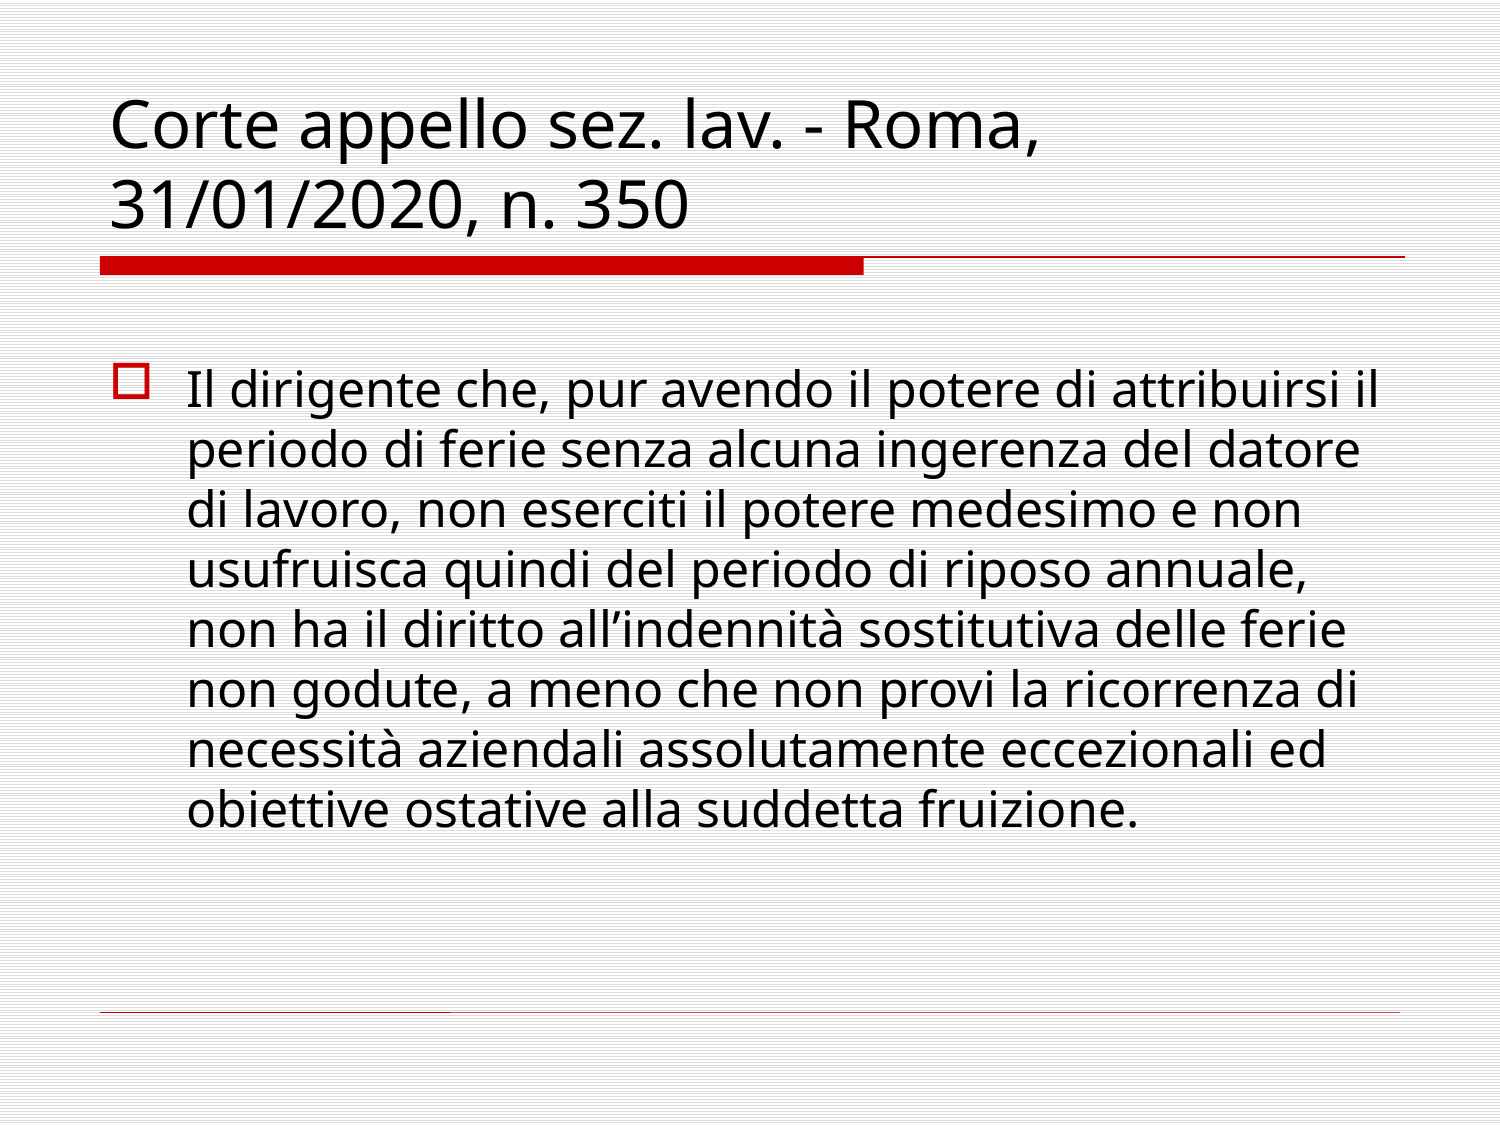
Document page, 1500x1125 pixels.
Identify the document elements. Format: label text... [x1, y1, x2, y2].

list Il dirigente che, pur avendo il potere di attribuirsi il periodo di ferie senza alcuna ingerenza del datore di lavoro, non eserciti il potere medesimo e non usufruisca quindi del periodo di riposo annuale, non ha il diritto all’indennità sostitutiva delle ferie non godute, a meno che non provi la ricorrenza di necessità aziendali assolutamente eccezionali ed obiettive ostative alla suddetta fruizione. [94, 349, 1407, 932]
title Corte appello sez. lav. - Roma, 31/01/2020, n. 350 [94, 50, 1407, 250]
